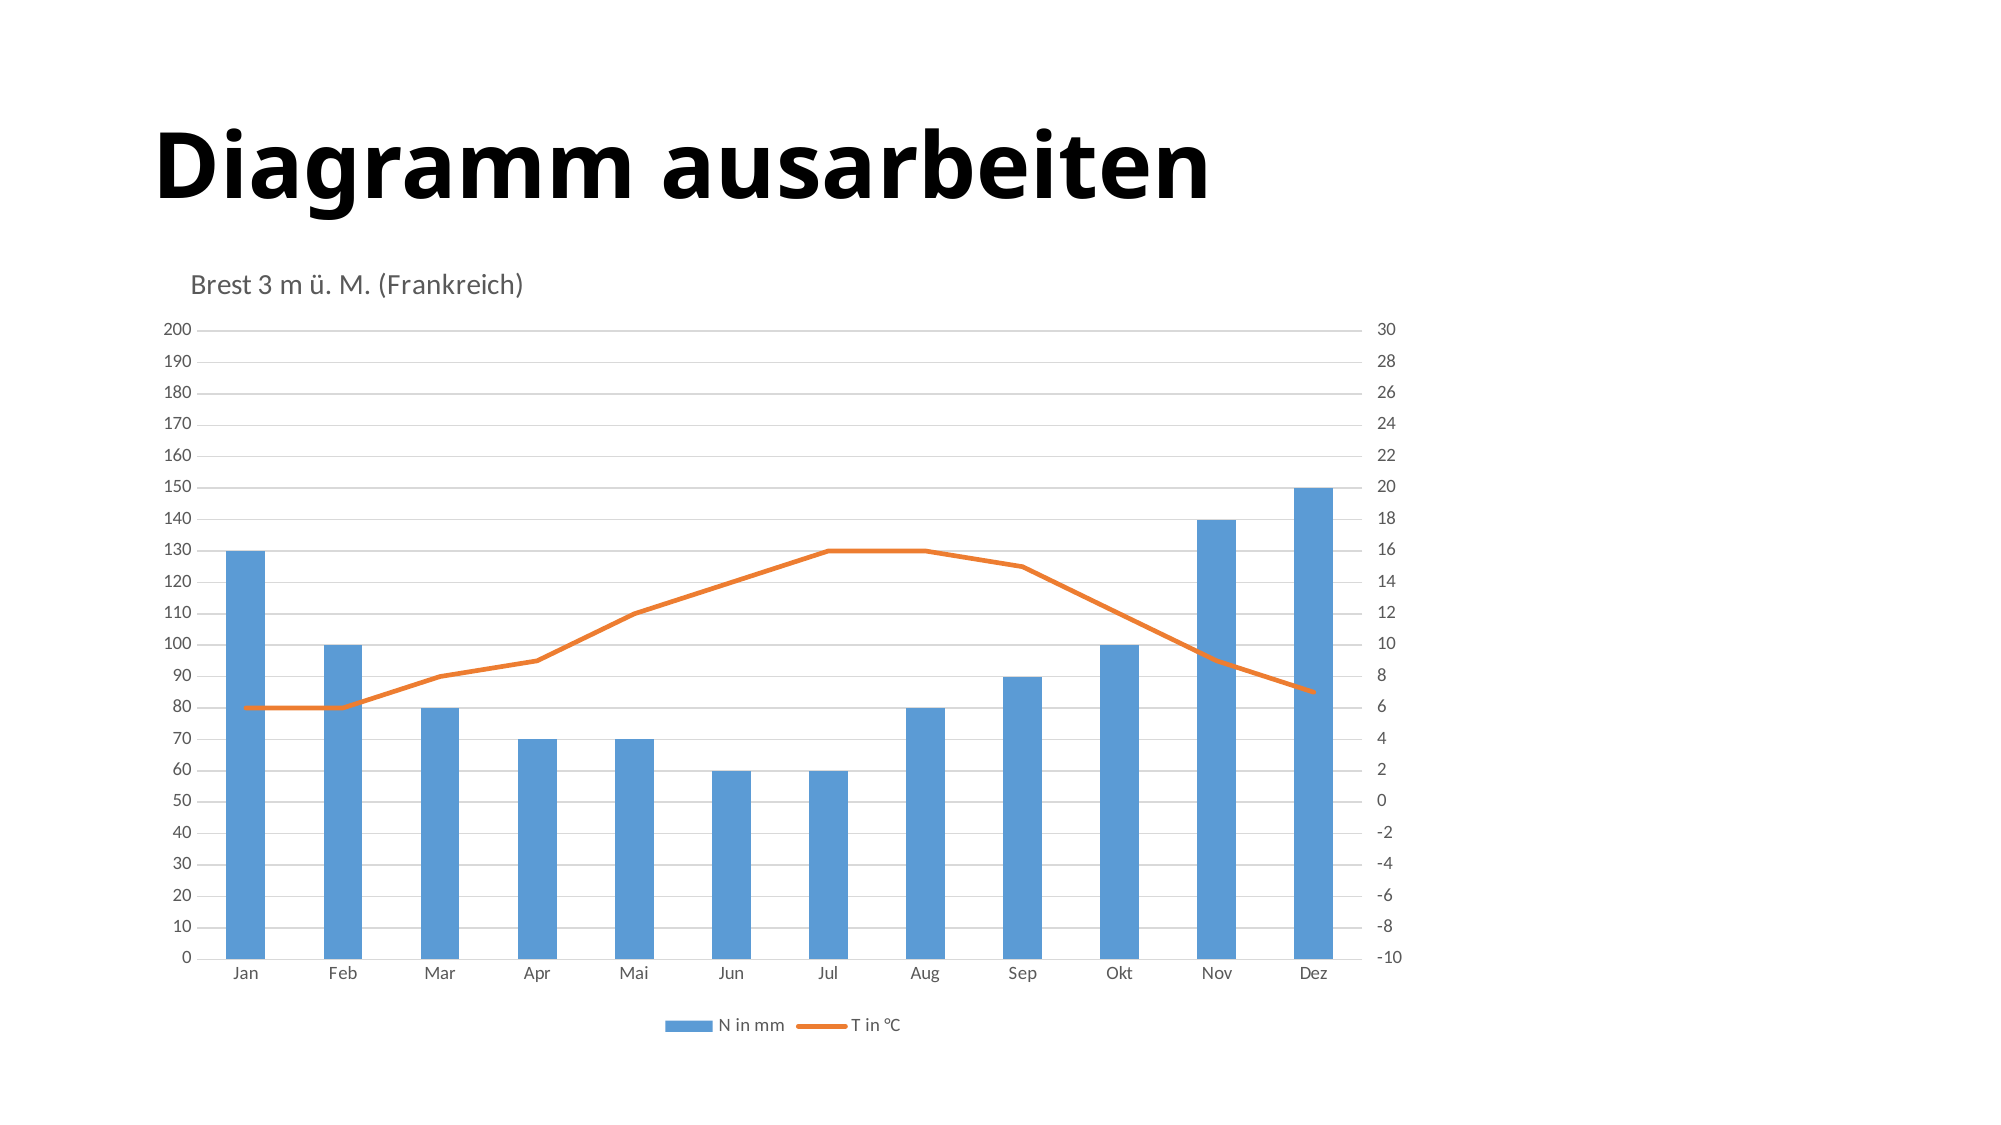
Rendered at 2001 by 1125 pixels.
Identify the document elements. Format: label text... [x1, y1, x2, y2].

chart [137, 234, 1428, 1042]
title Diagramm ausarbeiten [137, 59, 1863, 278]
